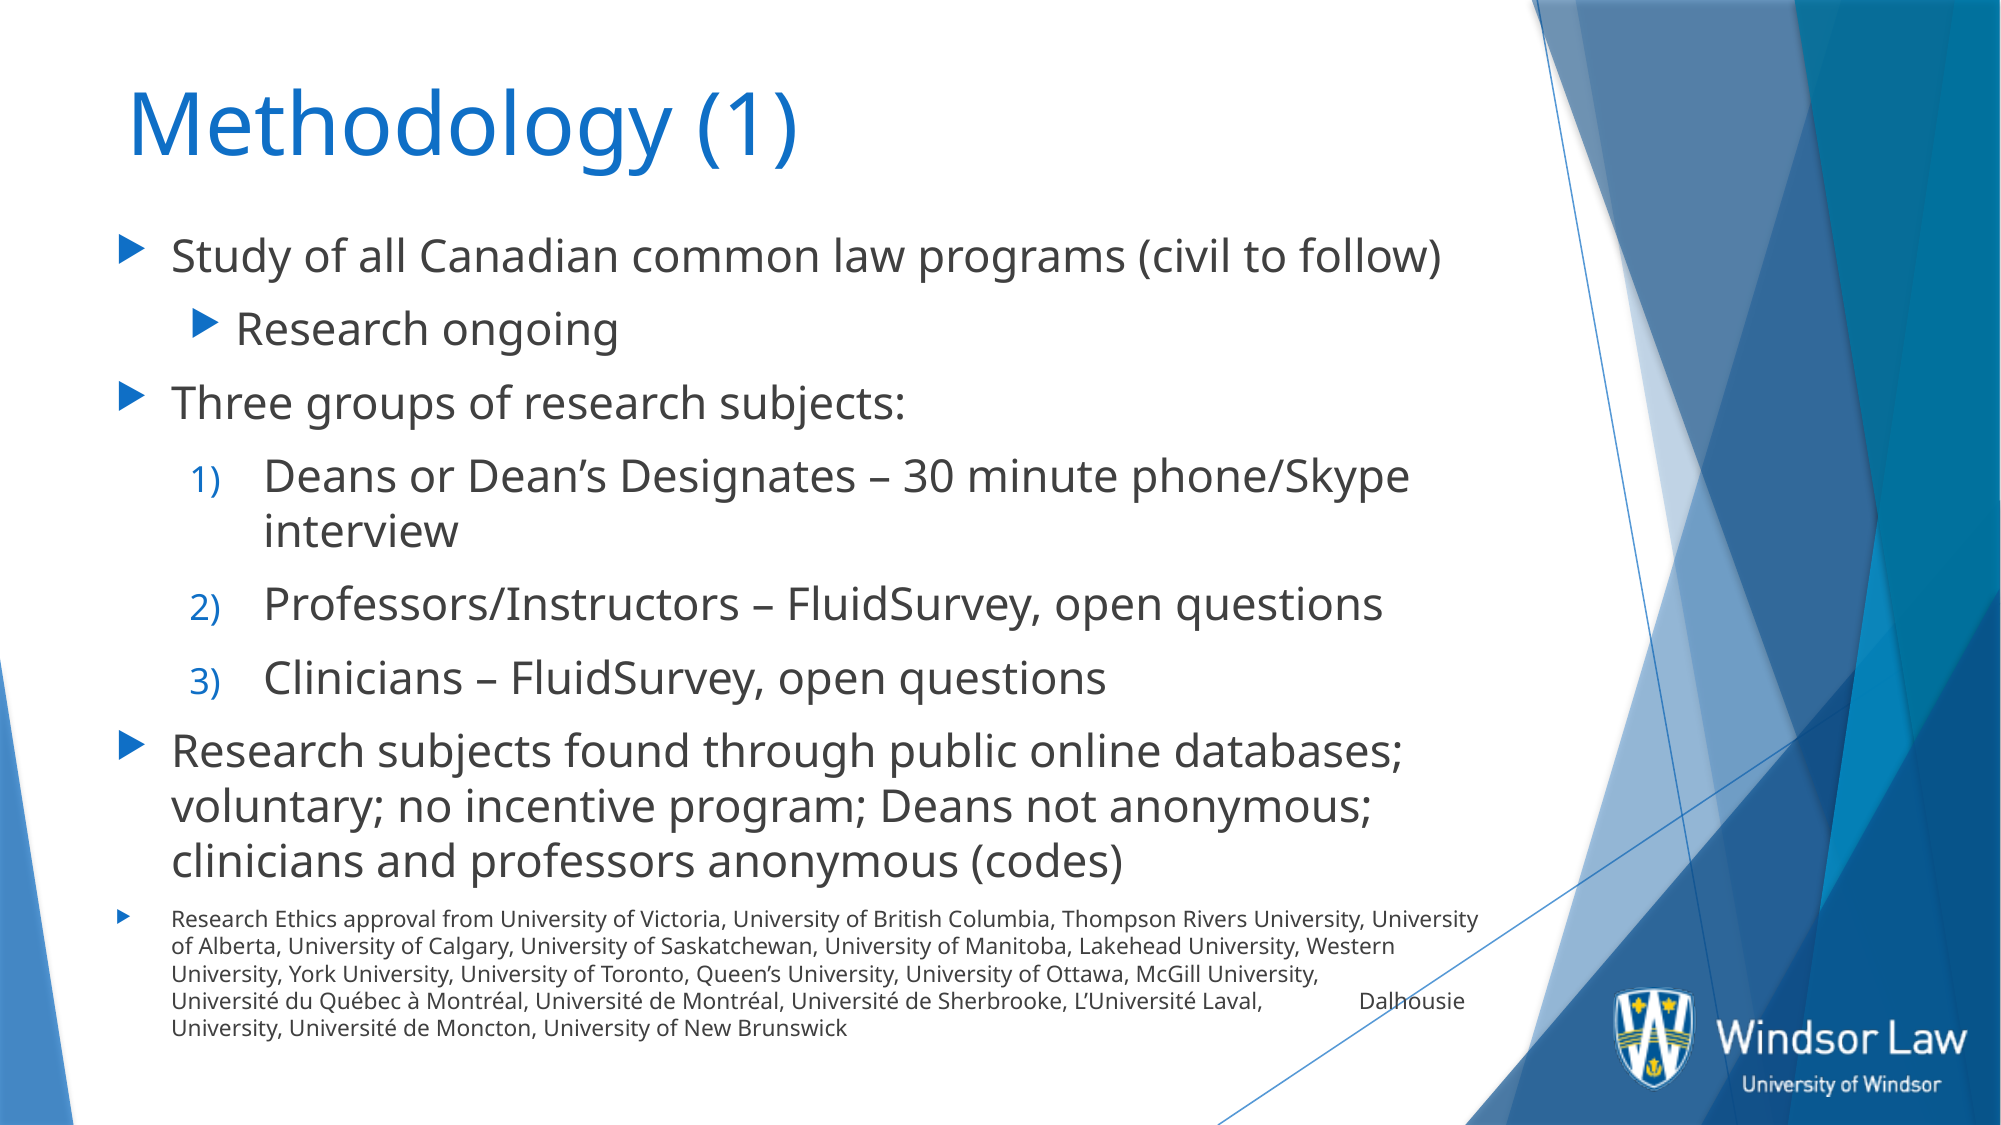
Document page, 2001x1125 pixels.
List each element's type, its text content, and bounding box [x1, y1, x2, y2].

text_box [1612, 987, 1971, 1097]
list Study of all Canadian common law programs (civil to follow) Research ongoing Three groups of research subjects: Deans or Dean’s Designates – 30 minute phone/Skype interview Professors/Instructors – FluidSurvey, open questions Clinicians – FluidSurvey, open questions Research subjects found through public online databases; voluntary; no incentive program; Deans not anonymous; clinicians and professors anonymous (codes) Research Ethics approval from University of Victoria, University of British Columbia, Thompson Rivers University, University of Alberta, University of Calgary, University of Saskatchewan, University of Manitoba, Lakehead University, Western University, York University, University of Toronto, Queen’s University, University of Ottawa, McGill University, Université du Québec à Montréal, Université de Montréal, Université de Sherbrooke, L’Université Laval, Dalhousie University, Université de Moncton, University of New Brunswick [100, 219, 1511, 1061]
title Methodology (1) [111, 60, 1522, 278]
